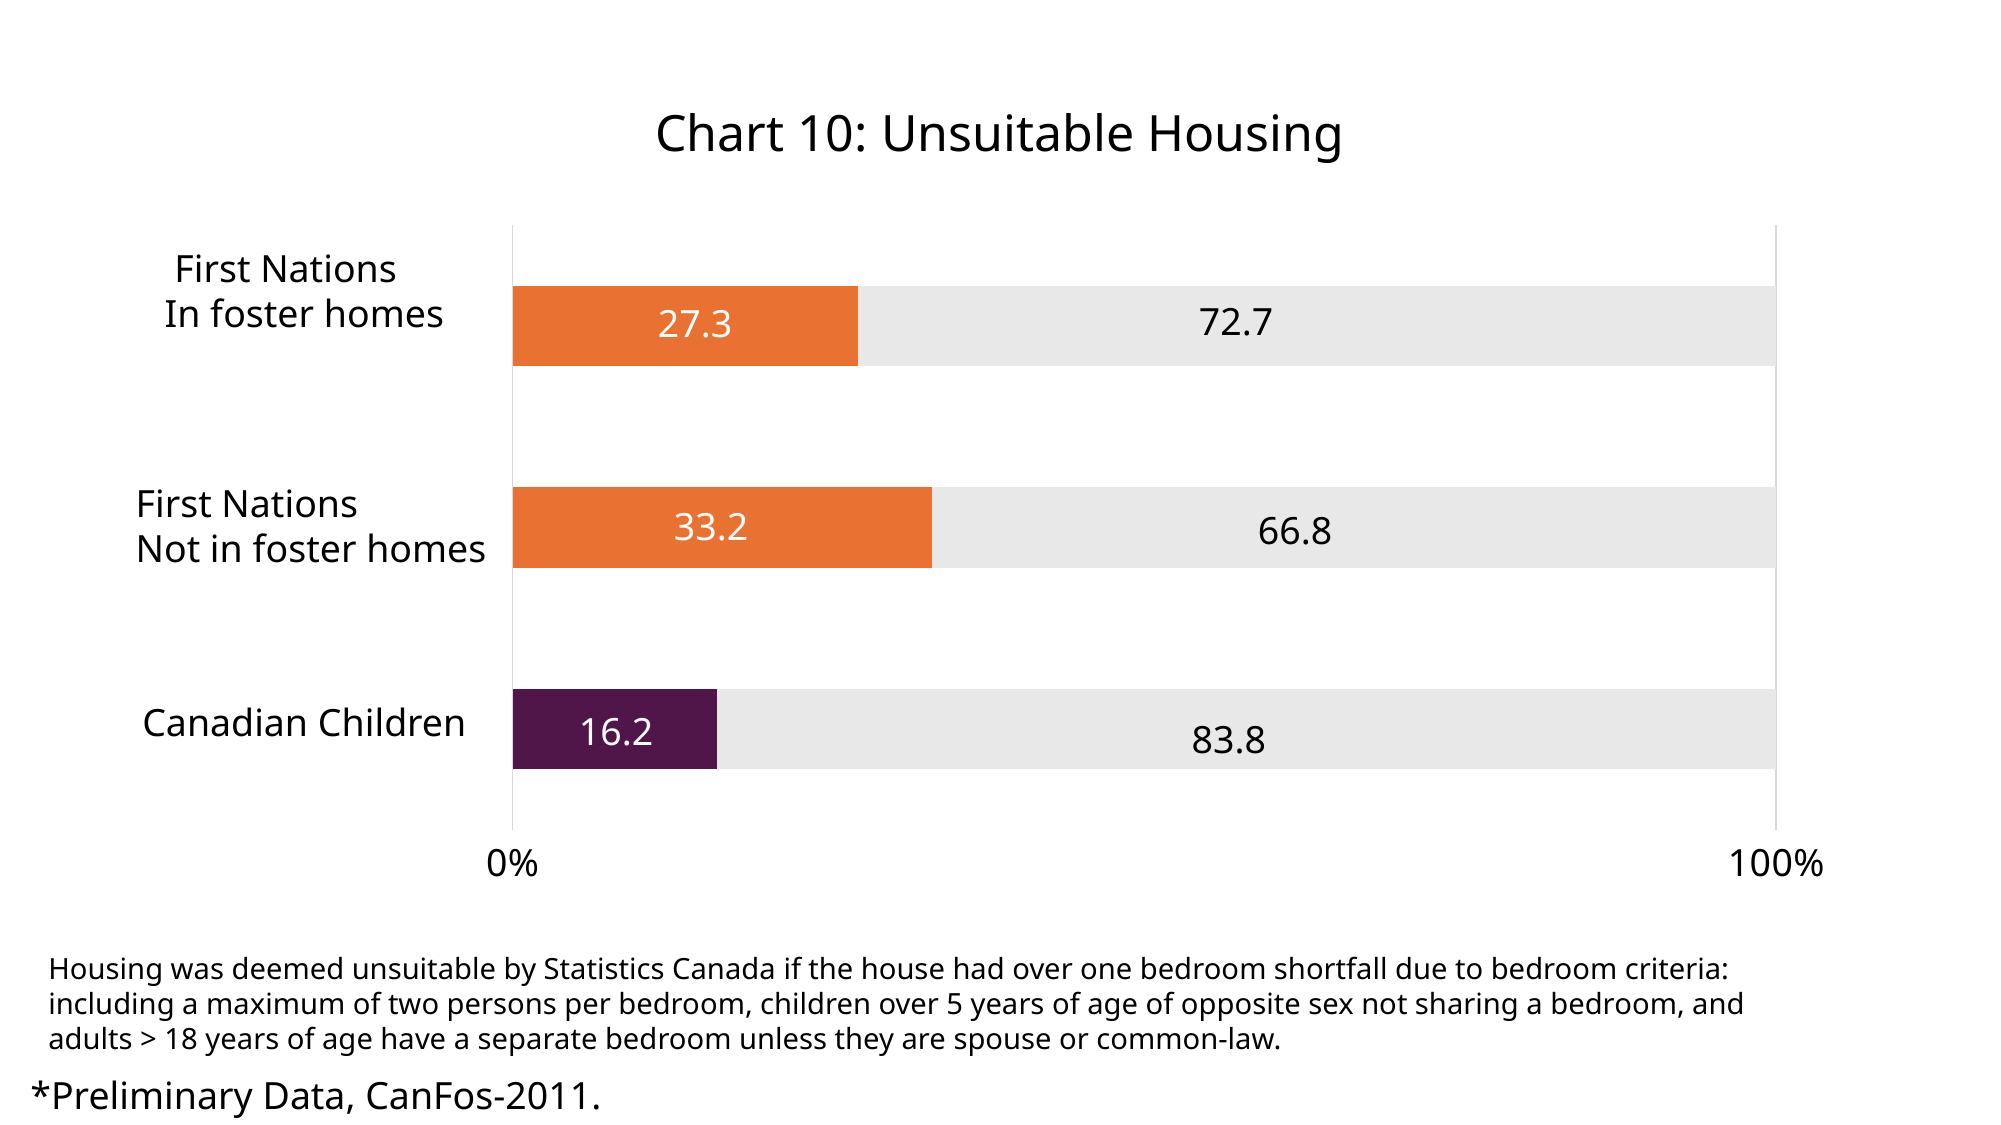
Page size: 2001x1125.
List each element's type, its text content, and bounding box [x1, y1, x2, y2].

text_box *Preliminary Data, CanFos-2011. [15, 1064, 627, 1125]
text_box First Nations In foster homes [149, 238, 460, 343]
text_box Chart 10: Unsuitable Housing [55, 93, 1945, 169]
text_box Housing was deemed unsuitable by Statistics Canada if the house had over one bedroom shortfall due to bedroom criteria: including a maximum of two persons per bedroom, children over 5 years of age of opposite sex not sharing a bedroom, and adults > 18 years of age have a separate bedroom unless they are spouse or common-law. [33, 943, 1804, 1063]
chart [467, 206, 1931, 919]
text_box First Nations Not in foster homes [120, 472, 467, 578]
text_box Canadian Children [127, 691, 467, 752]
